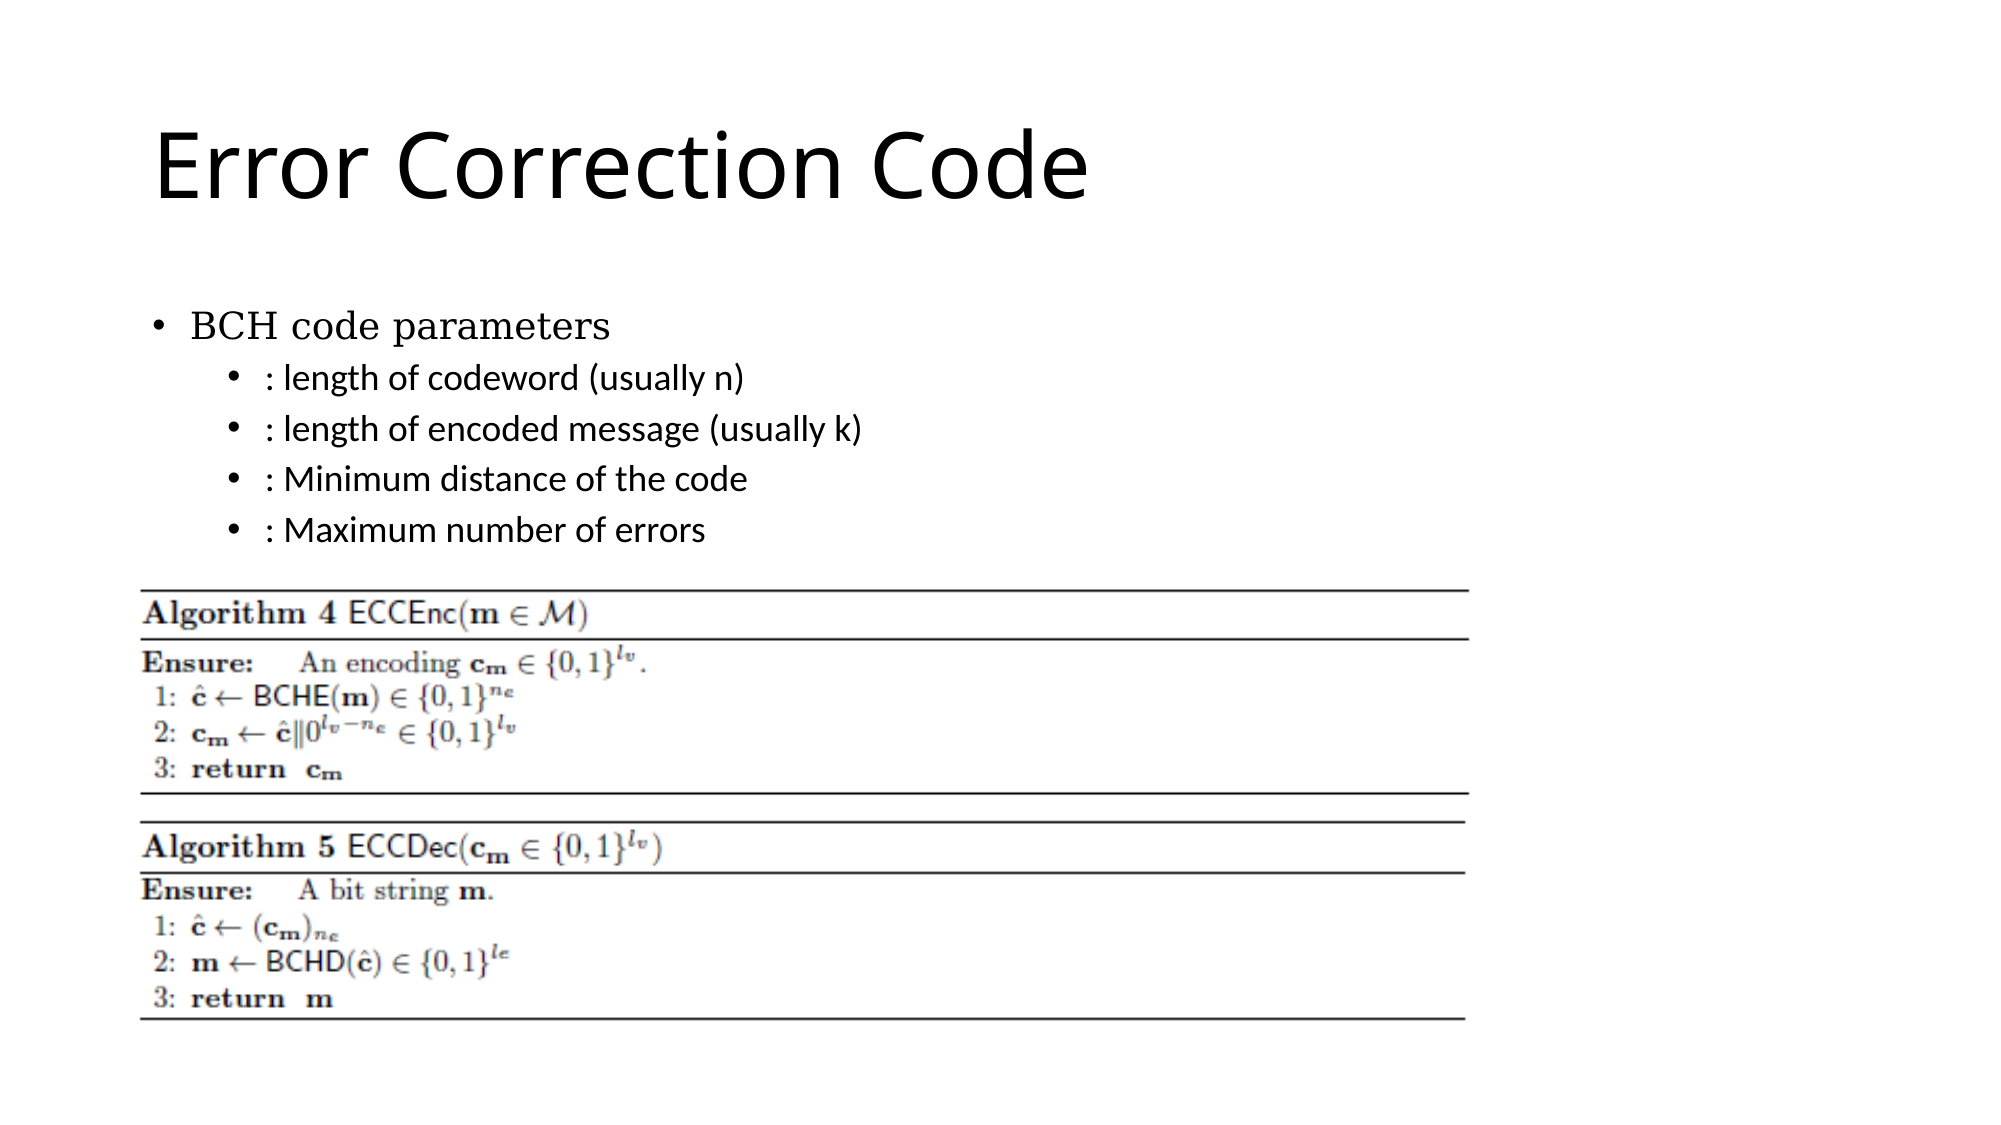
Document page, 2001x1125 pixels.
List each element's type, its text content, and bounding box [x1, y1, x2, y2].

picture [92, 586, 1501, 1046]
title Error Correction Code [137, 59, 1863, 278]
